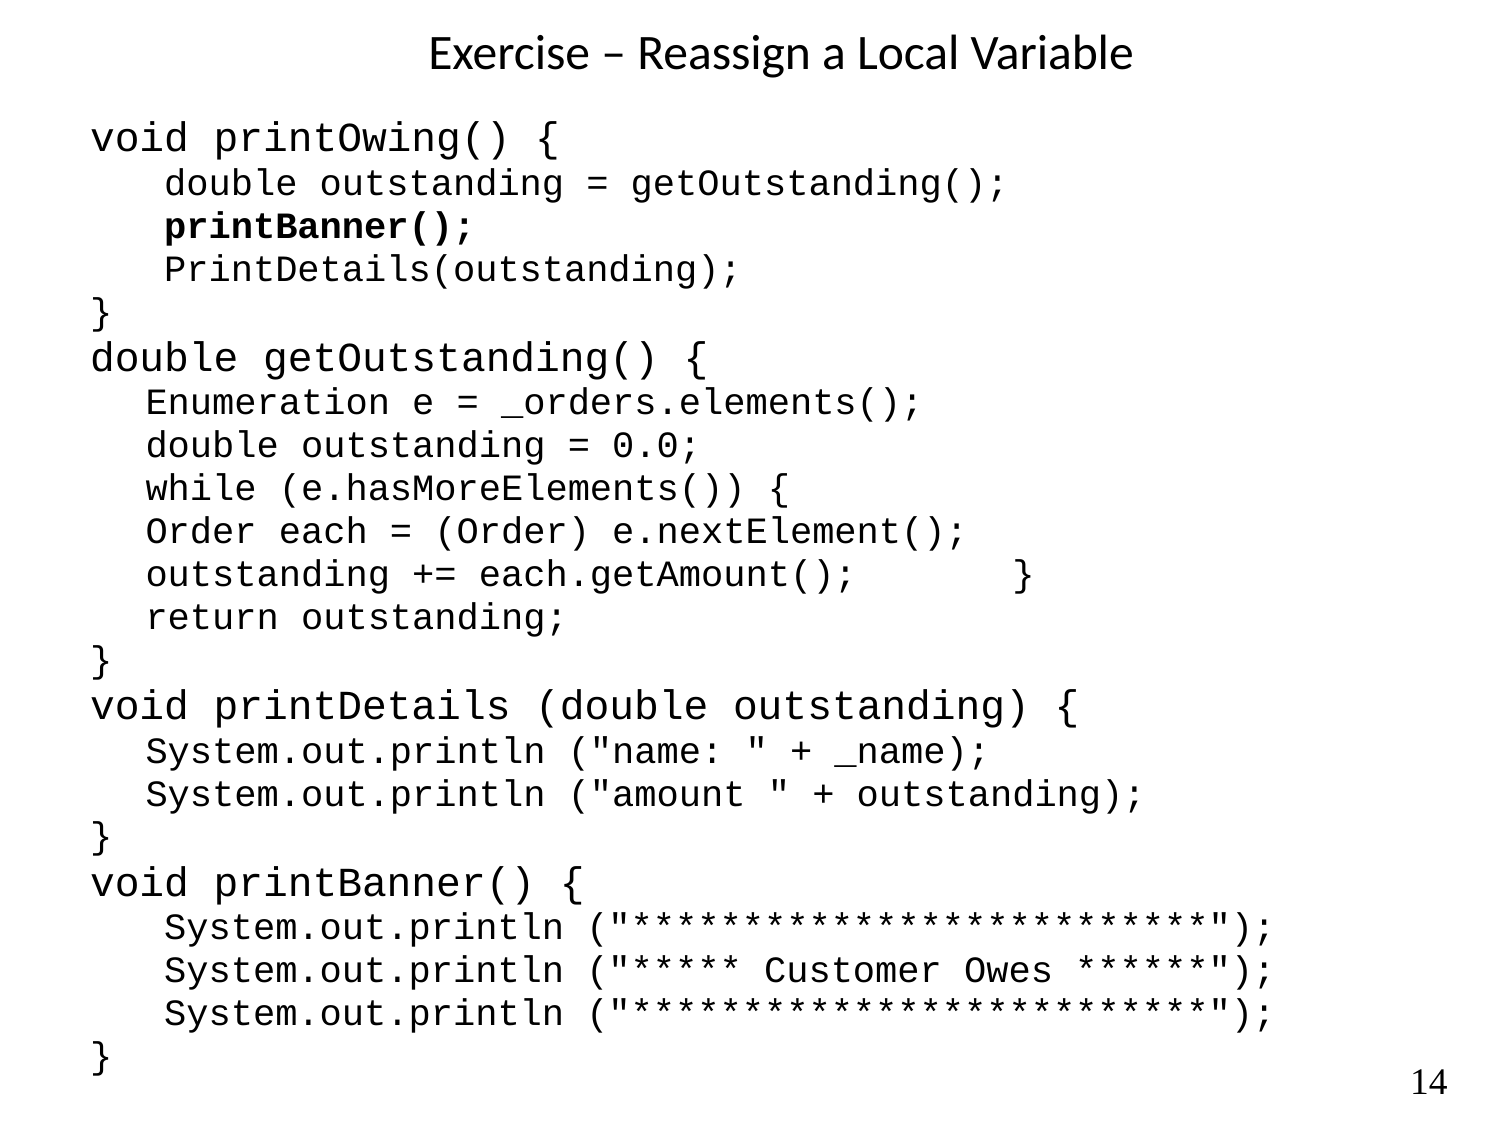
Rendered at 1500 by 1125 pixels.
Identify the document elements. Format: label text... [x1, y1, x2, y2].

title Exercise – Reassign a Local Variable [75, 12, 1488, 88]
list void printOwing() { double outstanding = getOutstanding(); printBanner(); PrintDetails(outstanding); } double getOutstanding() { Enumeration e = _orders.elements(); double outstanding = 0.0; while (e.hasMoreElements()) { Order each = (Order) e.nextElement(); outstanding += each.getAmount(); } return outstanding; } void printDetails (double outstanding) { System.out.println ("name: " + _name); System.out.println ("amount " + outstanding); } void printBanner() { System.out.println ("**************************"); System.out.println ("***** Customer Owes ******"); System.out.println ("**************************"); } [75, 112, 1463, 1088]
